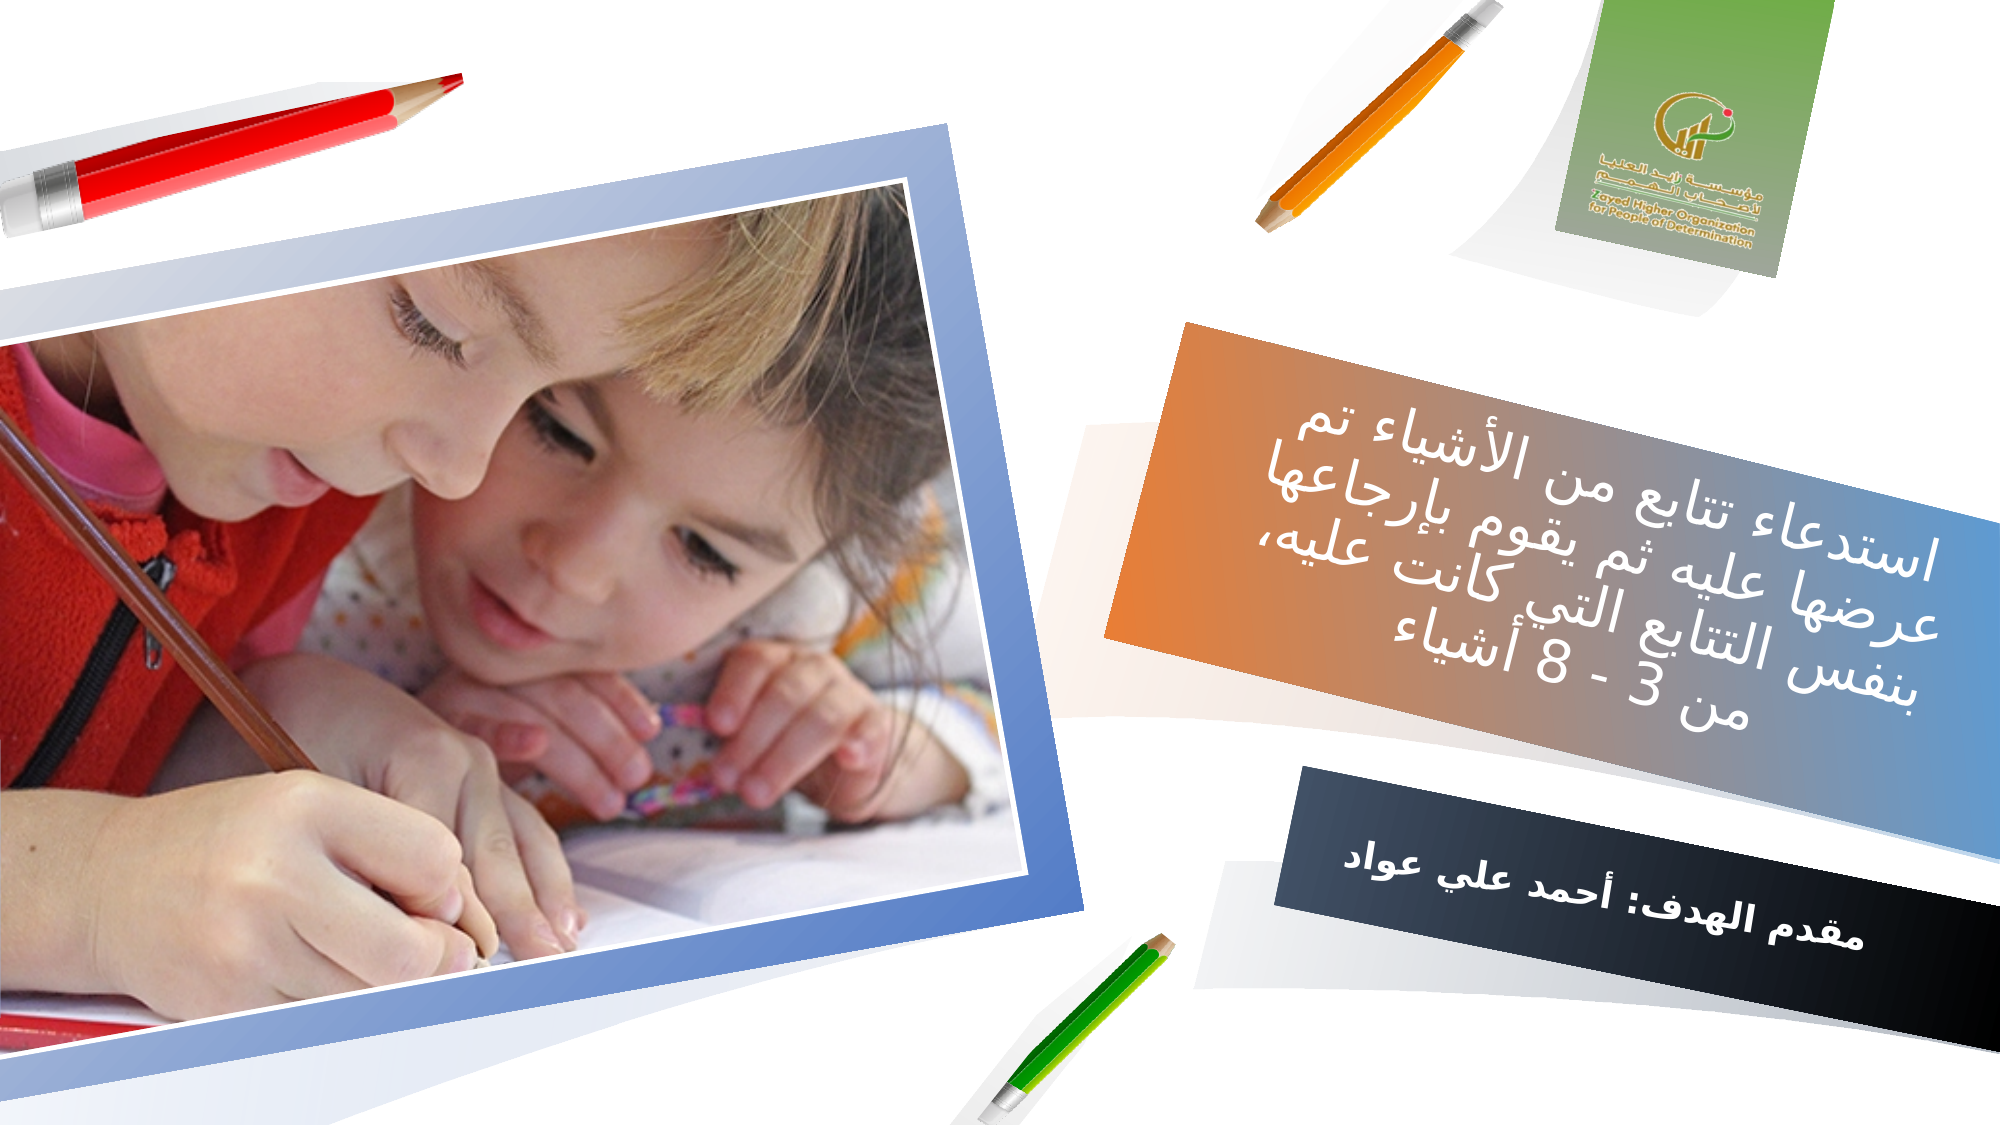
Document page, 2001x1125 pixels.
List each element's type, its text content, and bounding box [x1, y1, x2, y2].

picture [0, 72, 1023, 1055]
picture [1575, 64, 1790, 260]
title استدعاء تتابع من الأشياء تم عرضها عليه ثم يقوم بإرجاعها بنفس التتابع التي كانت عليه، من 3 - 8 أشياء [1175, 336, 2000, 820]
picture [972, 915, 1193, 1125]
picture [1237, 0, 1511, 251]
text_box مقدم الهدف: أحمد علي عواد [1326, 819, 1888, 969]
